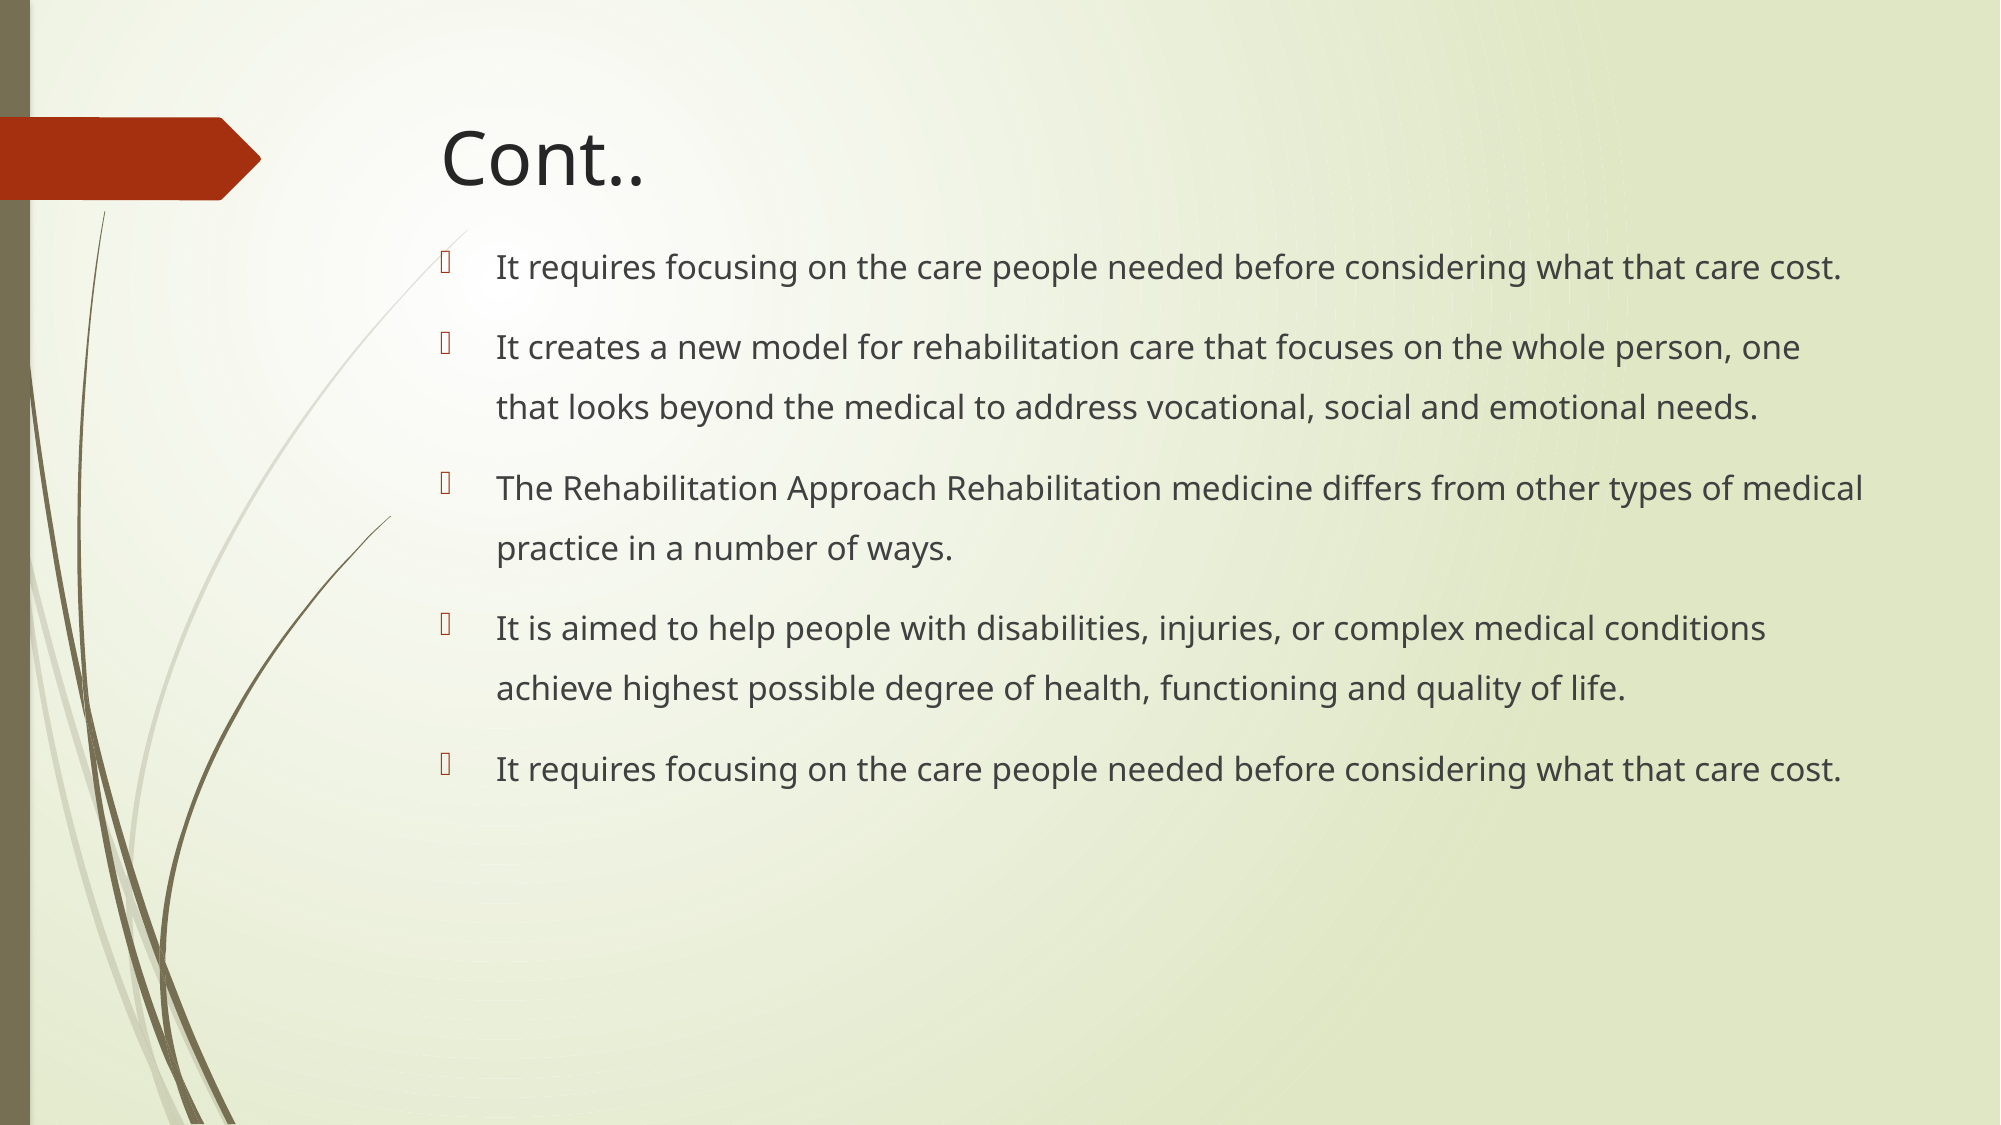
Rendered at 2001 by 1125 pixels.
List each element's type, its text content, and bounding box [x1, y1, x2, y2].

list It requires focusing on the care people needed before considering what that care cost. It creates a new model for rehabilitation care that focuses on the whole person, one that looks beyond the medical to address vocational, social and emotional needs. The Rehabilitation Approach Rehabilitation medicine differs from other types of medical practice in a number of ways. It is aimed to help people with disabilities, injuries, or complex medical conditions achieve highest possible degree of health, functioning and quality of life. It requires focusing on the care people needed before considering what that care cost. [424, 218, 1888, 970]
title Cont.. [425, 102, 1888, 218]
